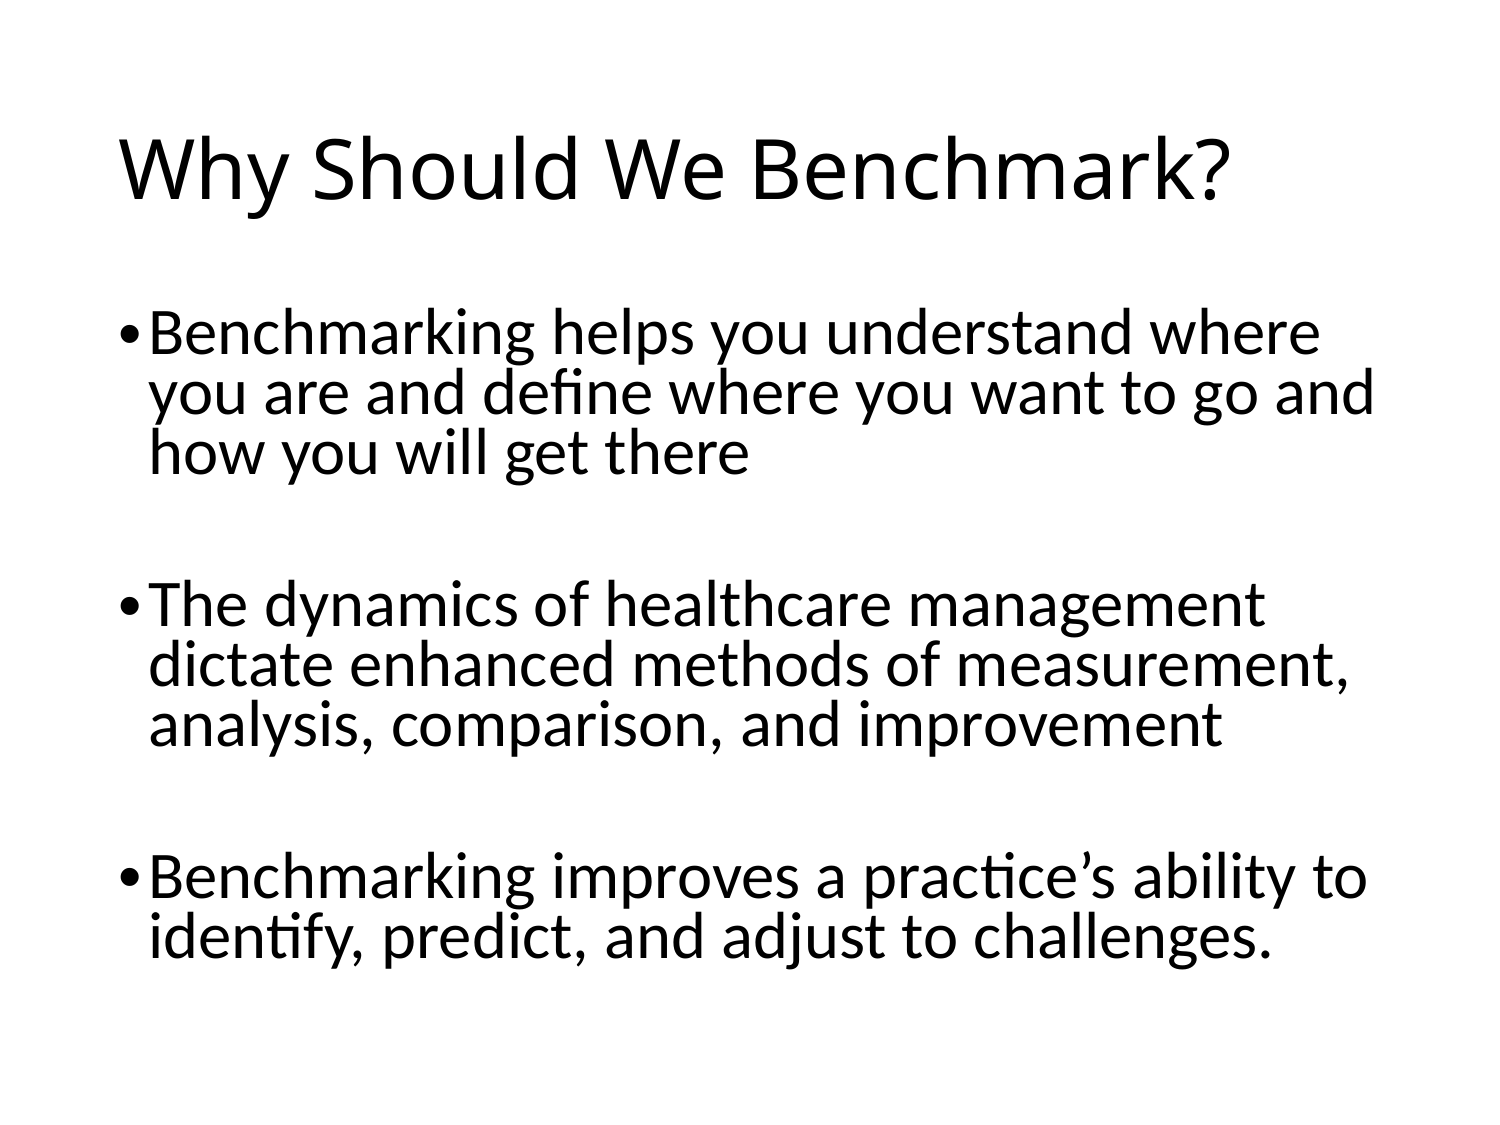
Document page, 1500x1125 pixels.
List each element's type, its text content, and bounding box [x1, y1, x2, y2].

title Why Should We Benchmark? [103, 59, 1397, 278]
list Benchmarking helps you understand where you are and define where you want to go and how you will get there The dynamics of healthcare management dictate enhanced methods of measurement, analysis, comparison, and improvement Benchmarking improves a practice’s ability to identify, predict, and adjust to challenges. [103, 299, 1397, 1014]
